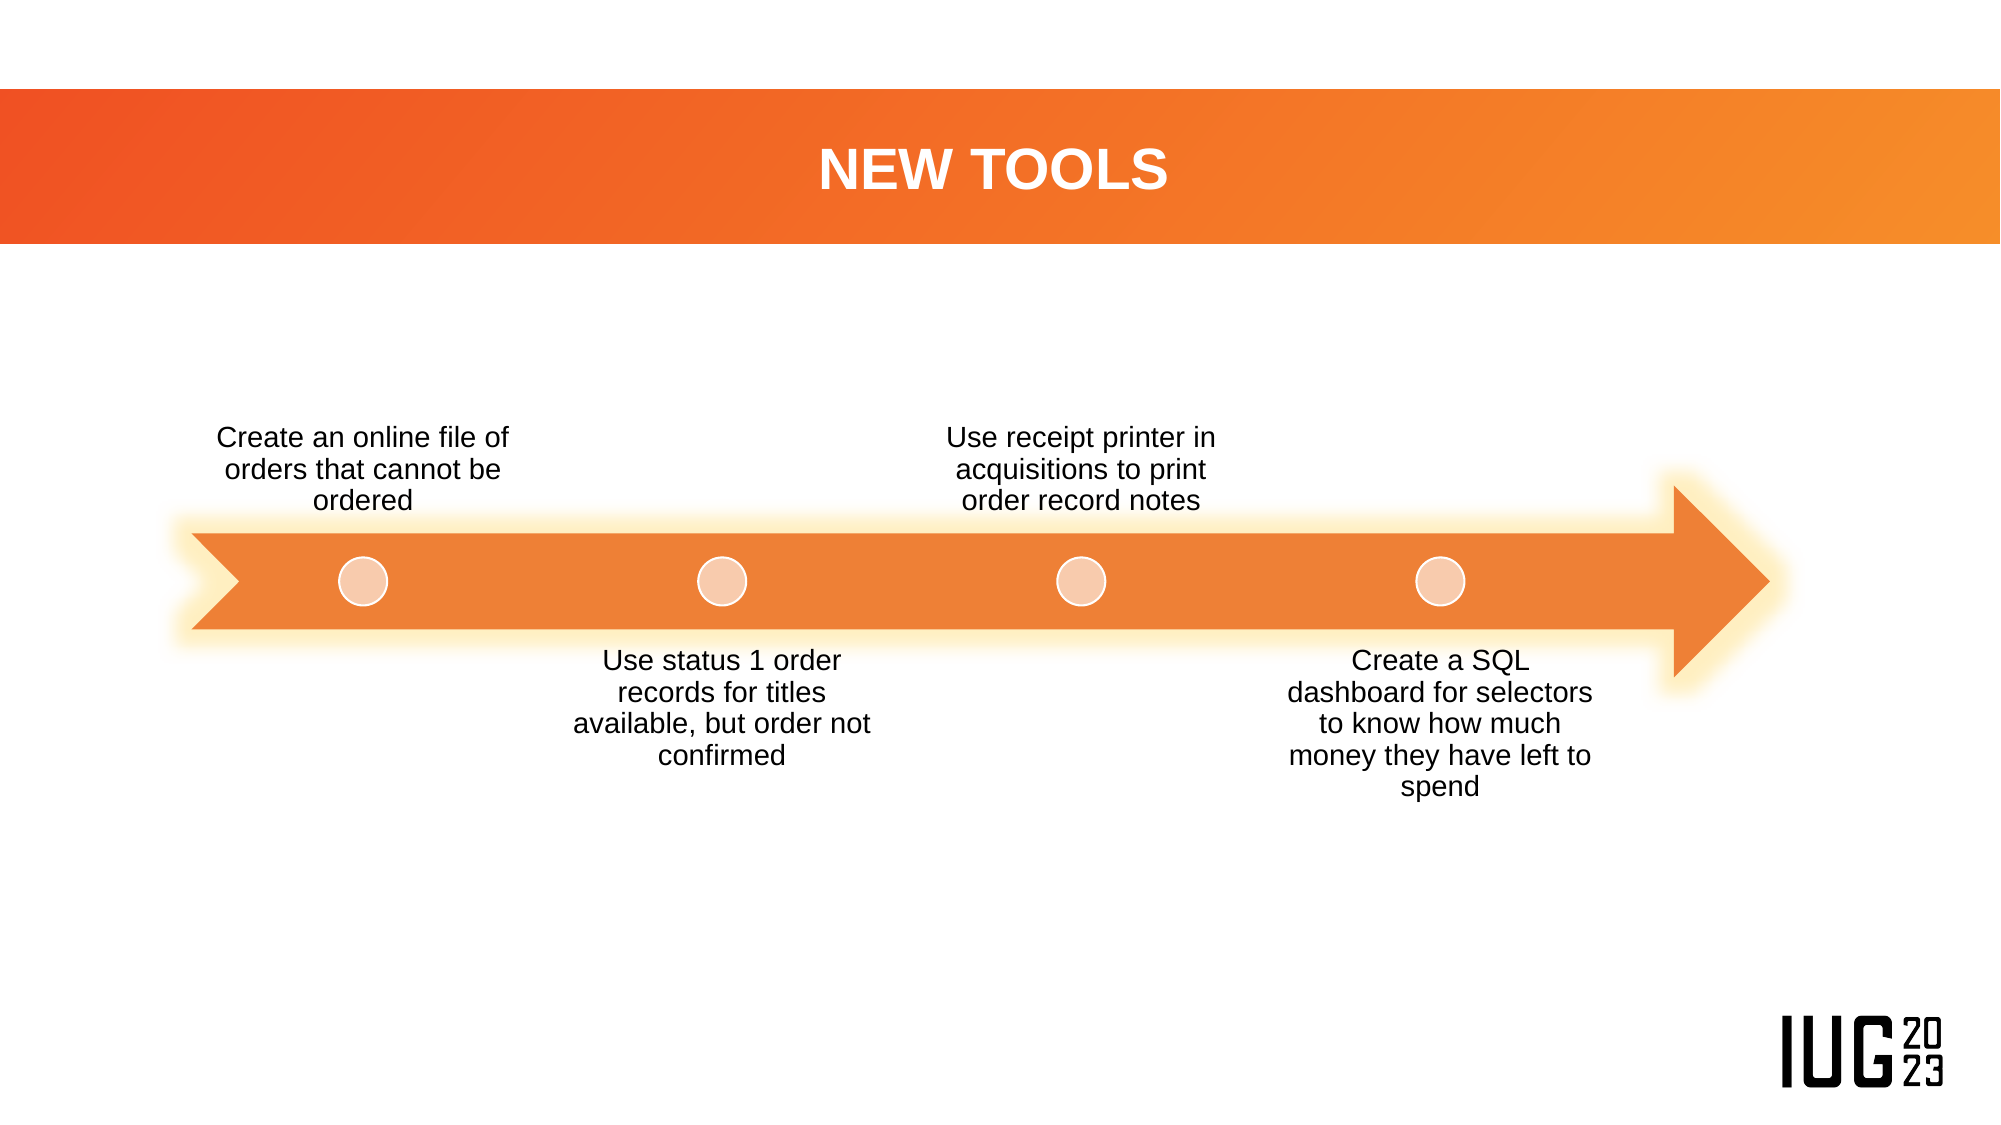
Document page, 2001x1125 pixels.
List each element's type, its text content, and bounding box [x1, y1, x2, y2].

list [42, 290, 1919, 1015]
title NEW TOOLS [84, 110, 1903, 232]
picture [1776, 1011, 1948, 1092]
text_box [191, 341, 1770, 822]
